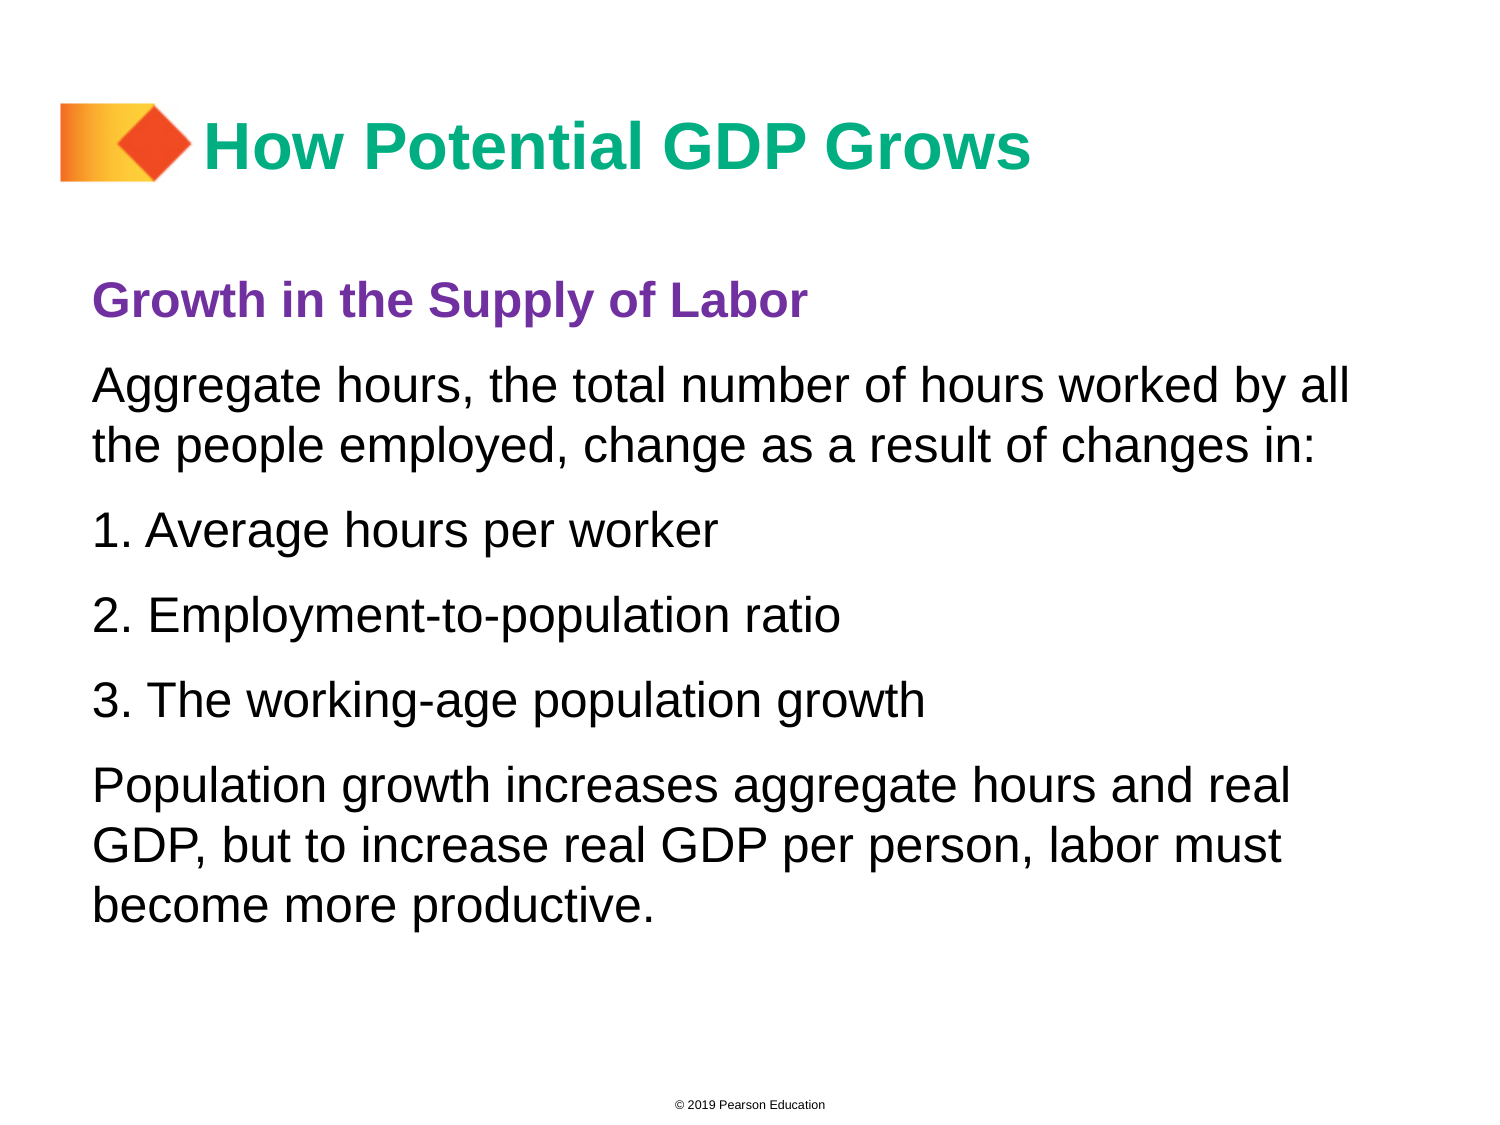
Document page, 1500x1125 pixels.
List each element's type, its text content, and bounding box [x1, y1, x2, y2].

picture [59, 102, 188, 184]
title How Potential GDP Grows [188, 50, 1364, 236]
list Growth in the Supply of Labor Aggregate hours, the total number of hours worked by all the people employed, change as a result of changes in: 1. Average hours per worker 2. Employment-to-population ratio 3. The working-age population growth Population growth increases aggregate hours and real GDP, but to increase real GDP per person, labor must become more productive. [59, 259, 1410, 1003]
